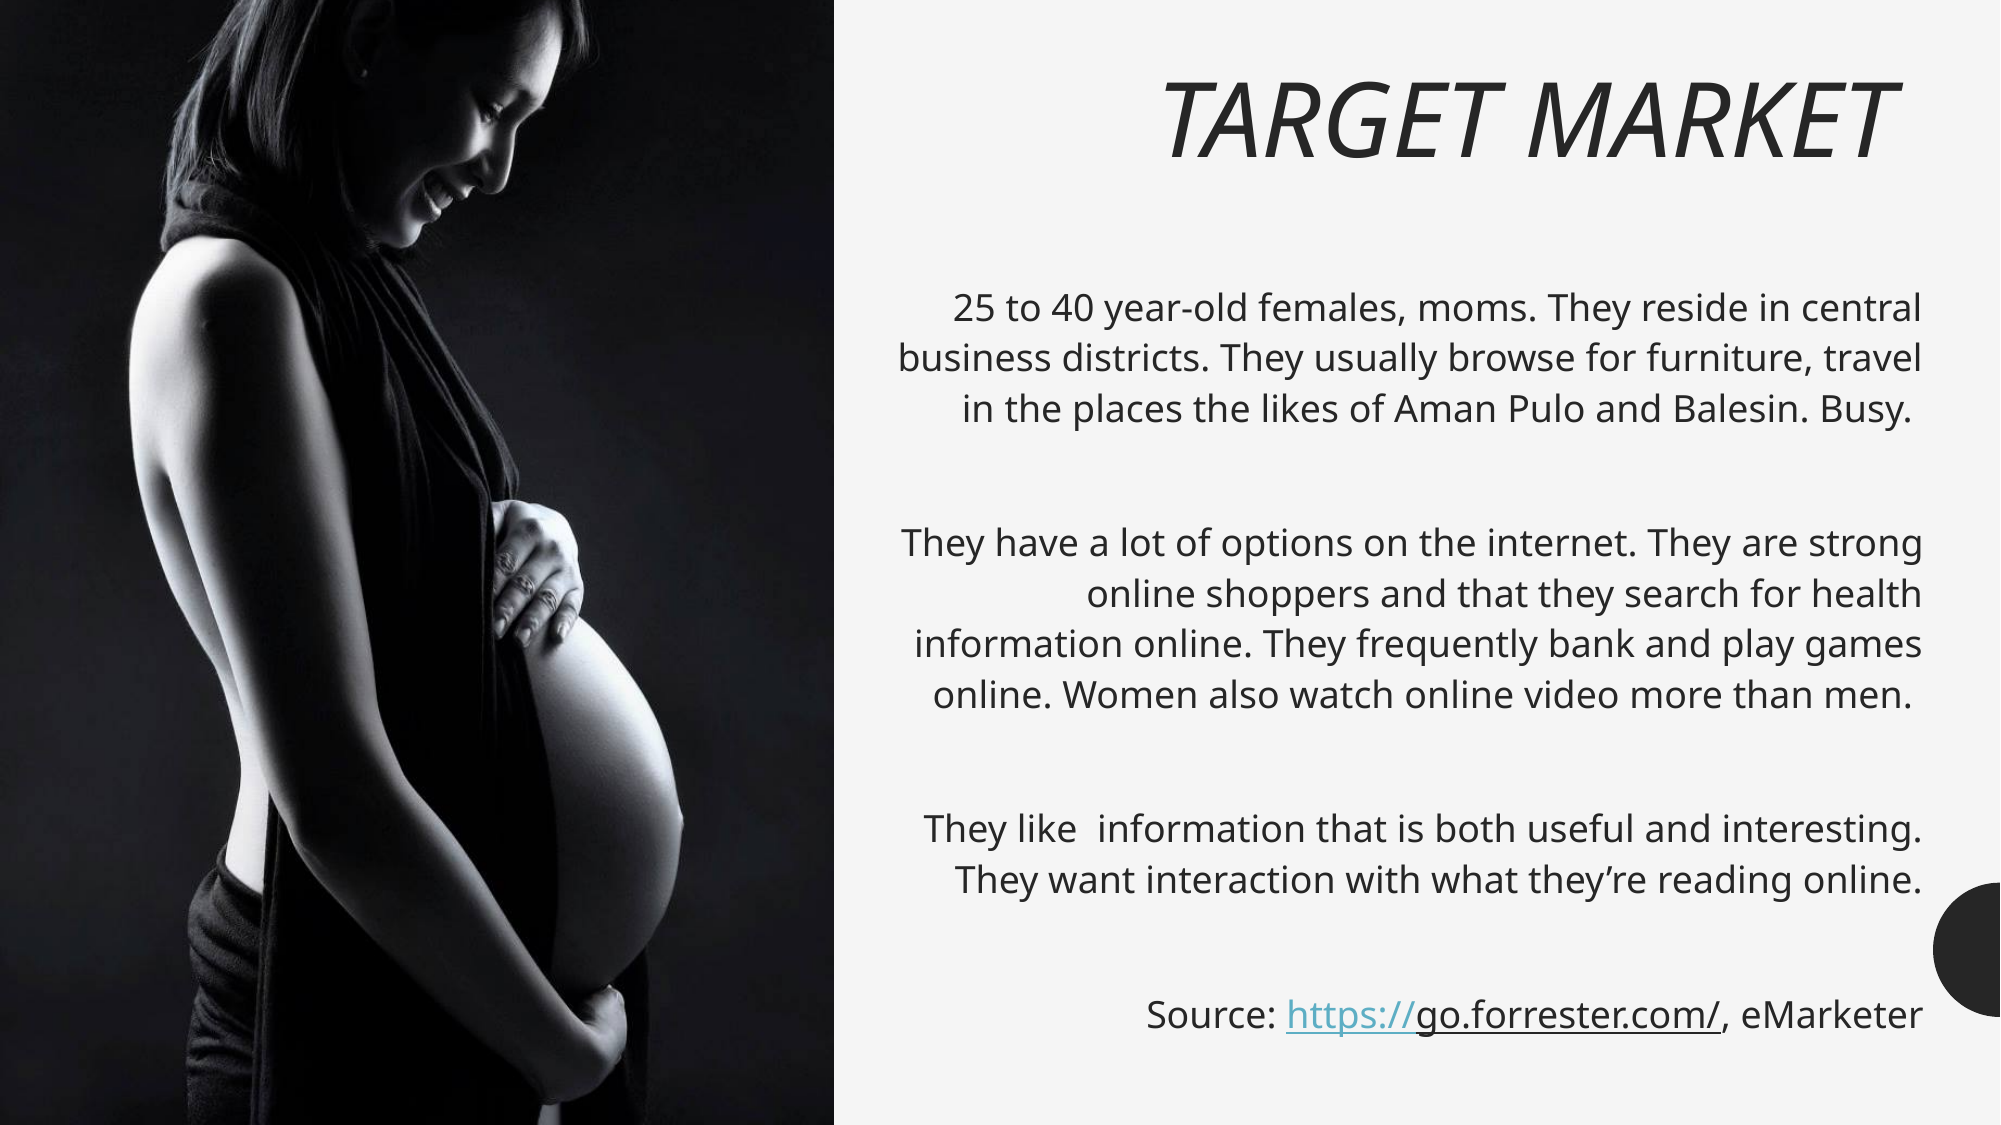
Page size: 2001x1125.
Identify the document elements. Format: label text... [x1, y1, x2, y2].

title TARGET MARKET [856, 59, 1911, 848]
picture [0, 0, 834, 1125]
list 25 to 40 year-old females, moms. They reside in central business districts. They usually browse for furniture, travel in the places the likes of Aman Pulo and Balesin. Busy. They have a lot of options on the internet. They are strong online shoppers and that they search for health information online. They frequently bank and play games online. Women also watch online video more than men. They like information that is both useful and interesting. They want interaction with what they’re reading online. Source: https://go.forrester.com/, eMarketer [869, 270, 1939, 1064]
